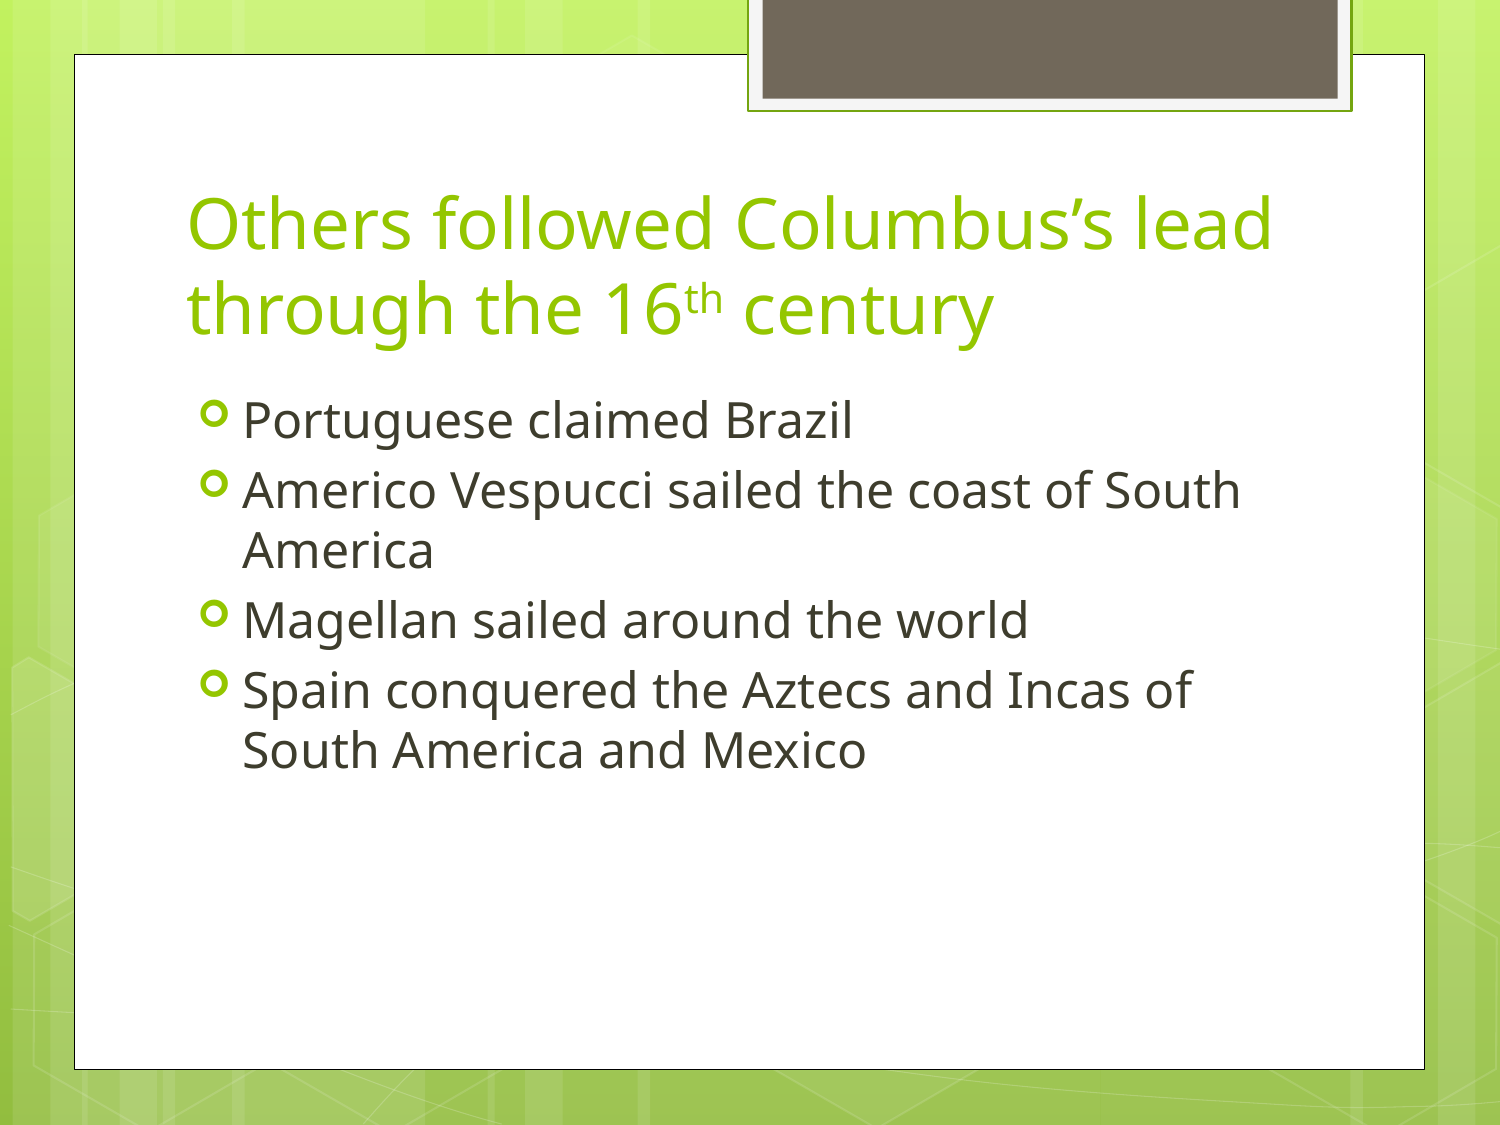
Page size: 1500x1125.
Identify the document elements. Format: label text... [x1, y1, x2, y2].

title Others followed Columbus’s lead through the 16th century [171, 168, 1324, 357]
list Portuguese claimed Brazil Americo Vespucci sailed the coast of South America Magellan sailed around the world Spain conquered the Aztecs and Incas of South America and Mexico [171, 381, 1283, 957]
